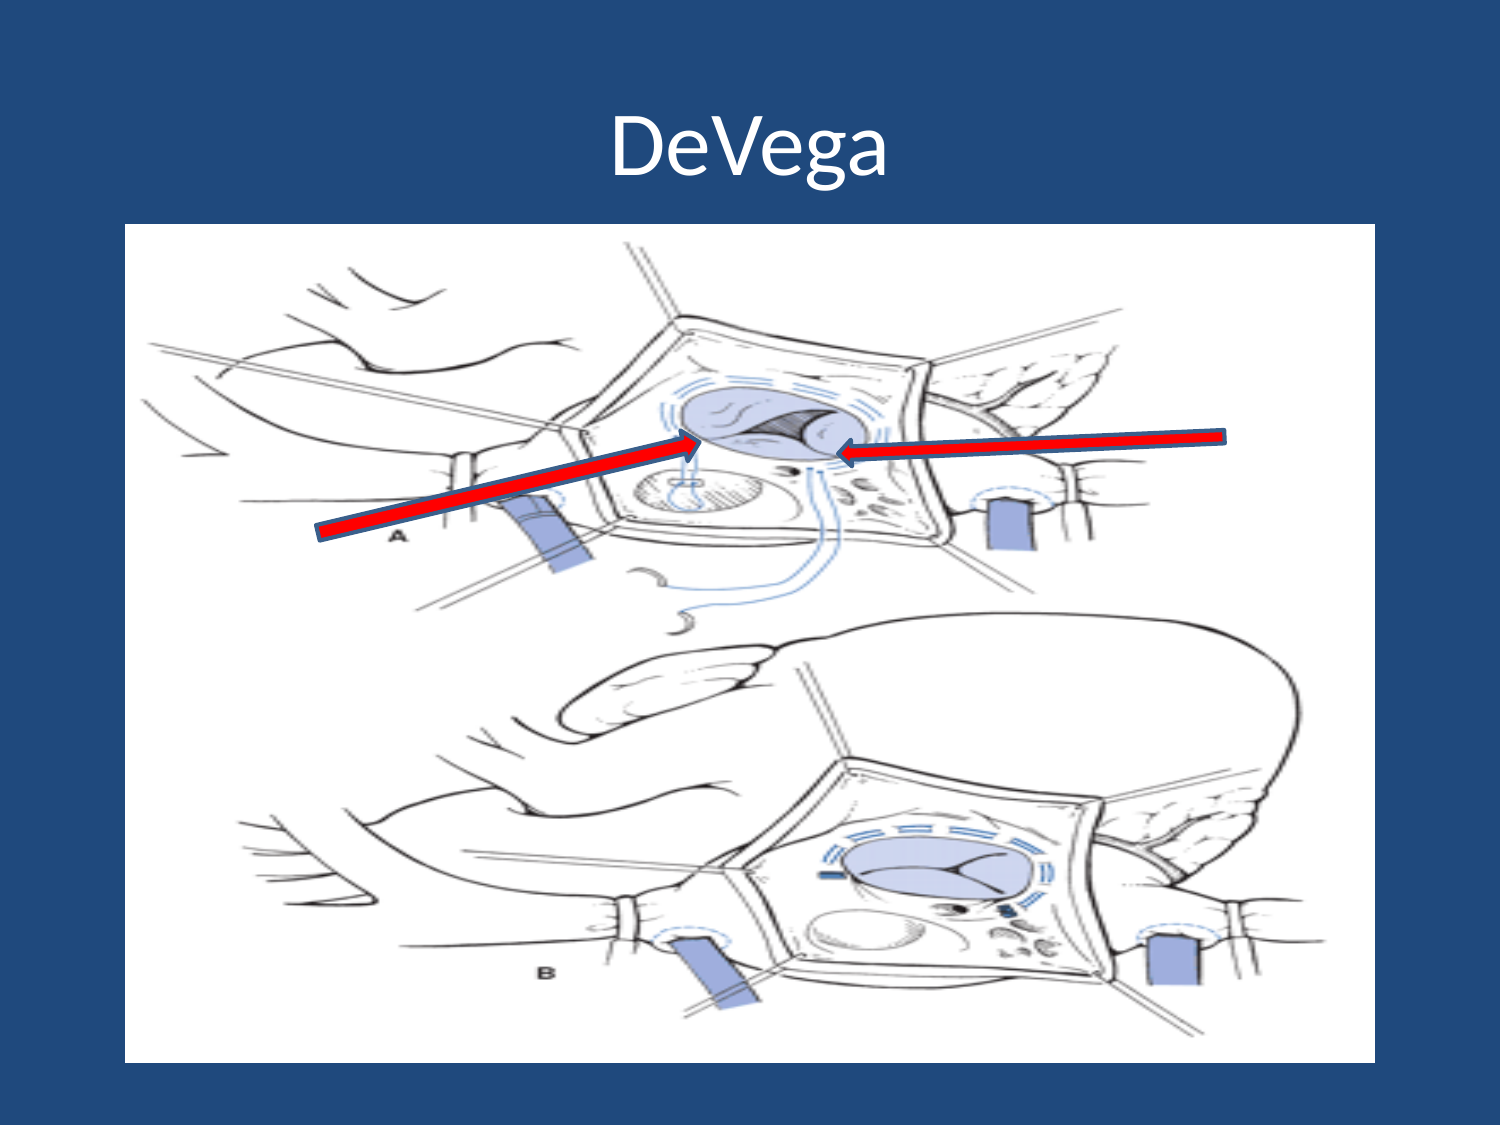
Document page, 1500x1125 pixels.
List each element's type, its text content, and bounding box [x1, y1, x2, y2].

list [124, 224, 1376, 1063]
title DeVega [75, 45, 1425, 233]
